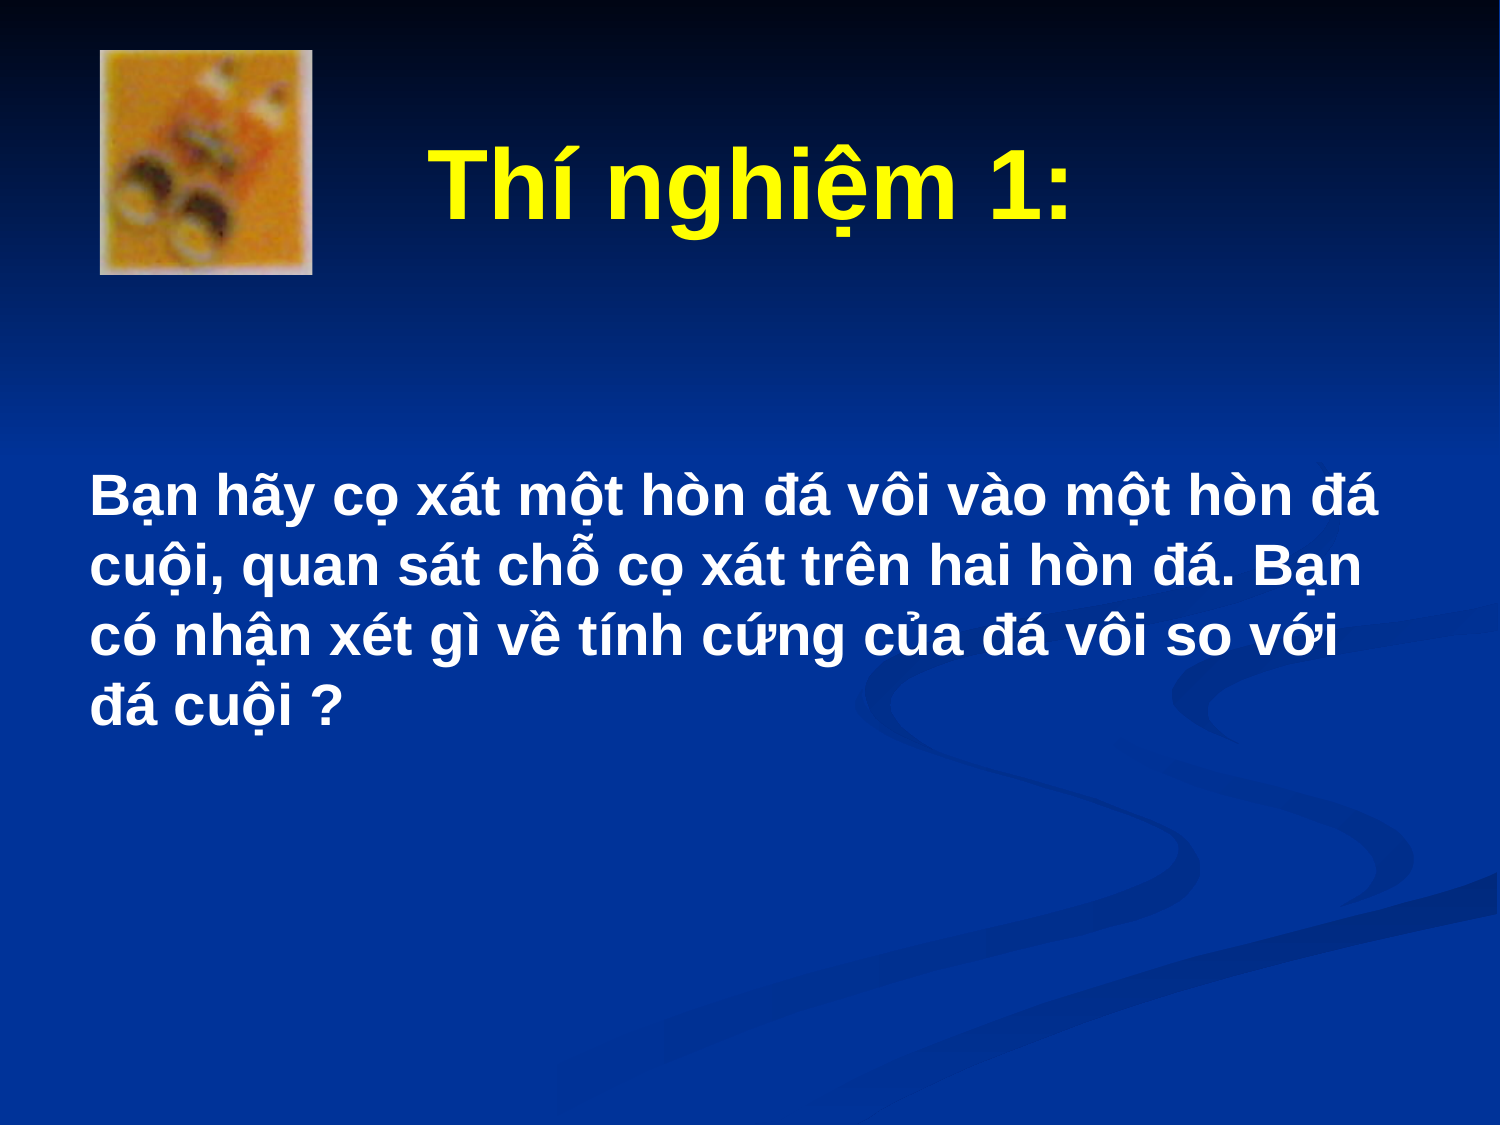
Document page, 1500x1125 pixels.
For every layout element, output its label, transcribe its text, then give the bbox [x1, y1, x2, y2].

text_box Thí nghiệm 1: [412, 112, 1125, 248]
picture [99, 49, 313, 276]
text_box Bạn hãy cọ xát một hòn đá vôi vào một hòn đá cuội, quan sát chỗ cọ xát trên hai hòn đá. Bạn có nhận xét gì về tính cứng của đá vôi so với đá cuội ? [74, 449, 1438, 745]
